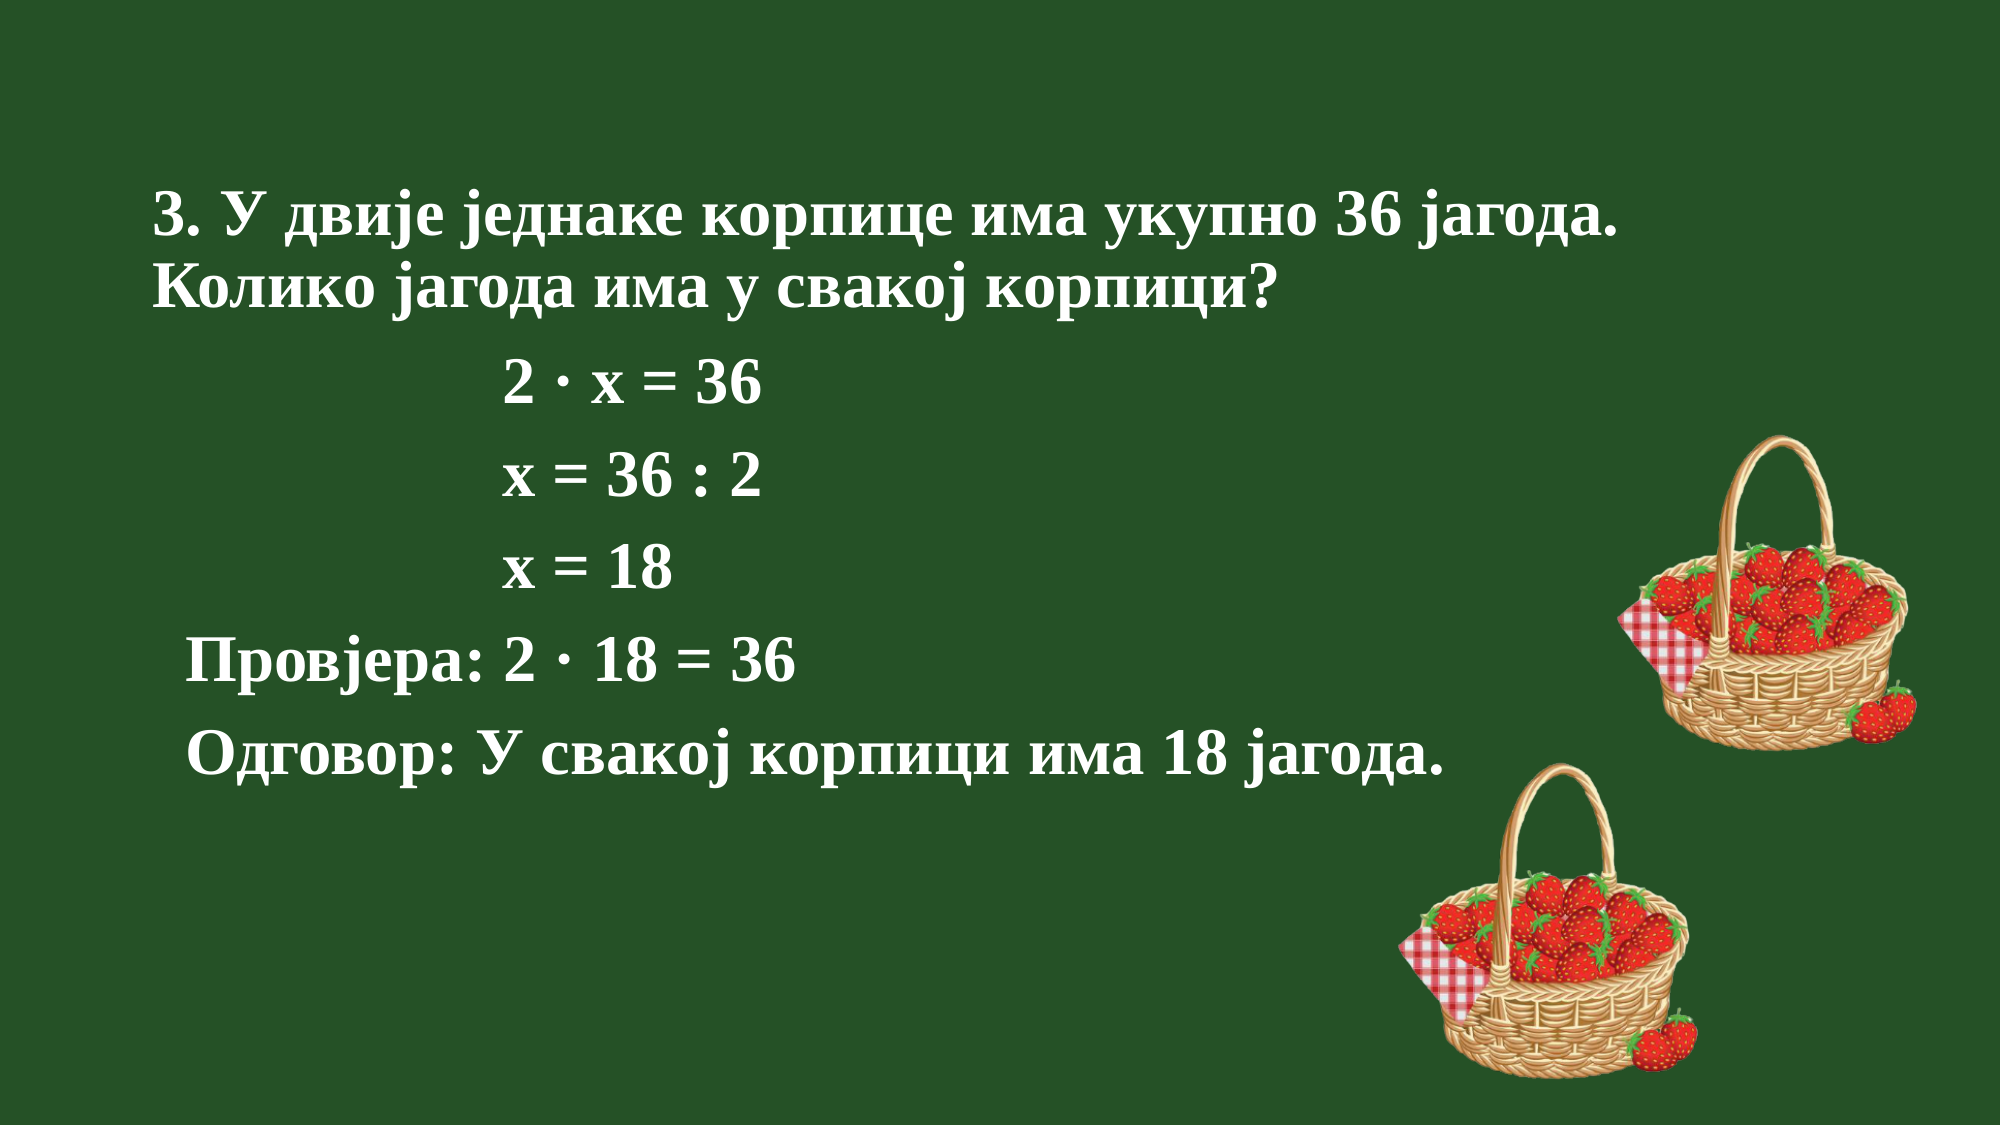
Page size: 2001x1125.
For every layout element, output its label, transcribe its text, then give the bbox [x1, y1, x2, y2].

picture [1379, 422, 1939, 1091]
text_box 2 · х = 36 х = 36 : 2 х = 18 Провјера: 2 · 18 = 36 Одговор: У свакој корпици има 18 јагода. [120, 338, 1487, 844]
list 3. У двије једнаке корпице има укупно 36 јагода. Колико јагода има у свакој корпици? [137, 170, 1863, 353]
